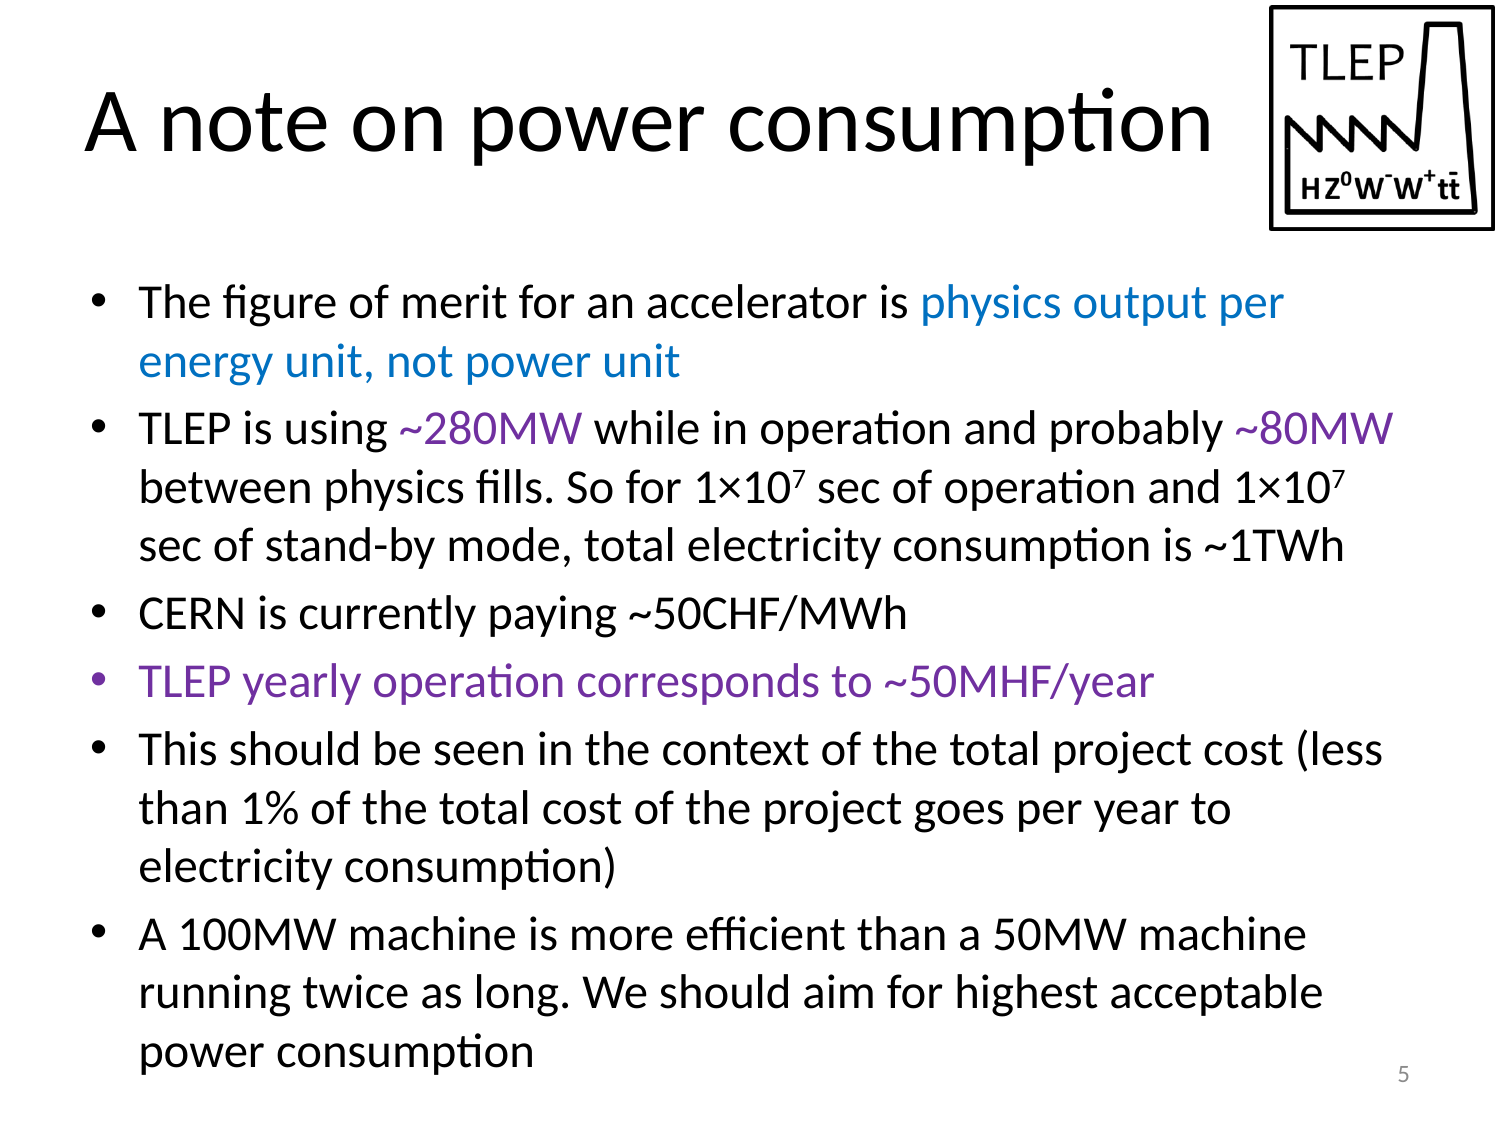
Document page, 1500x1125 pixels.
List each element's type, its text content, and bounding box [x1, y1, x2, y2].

slide_number 5 [1074, 1042, 1425, 1103]
list The figure of merit for an accelerator is physics output per energy unit, not power unit TLEP is using ~280MW while in operation and probably ~80MW between physics fills. So for 1×107 sec of operation and 1×107 sec of stand-by mode, total electricity consumption is ~1TWh CERN is currently paying ~50CHF/MWh TLEP yearly operation corresponds to ~50MHF/year This should be seen in the context of the total project cost (less than 1% of the total cost of the project goes per year to electricity consumption) A 100MW machine is more efficient than a 50MW machine running twice as long. We should aim for highest acceptable power consumption [75, 262, 1425, 1125]
picture [1269, 5, 1495, 231]
title A note on power consumption [53, 20, 1248, 209]
